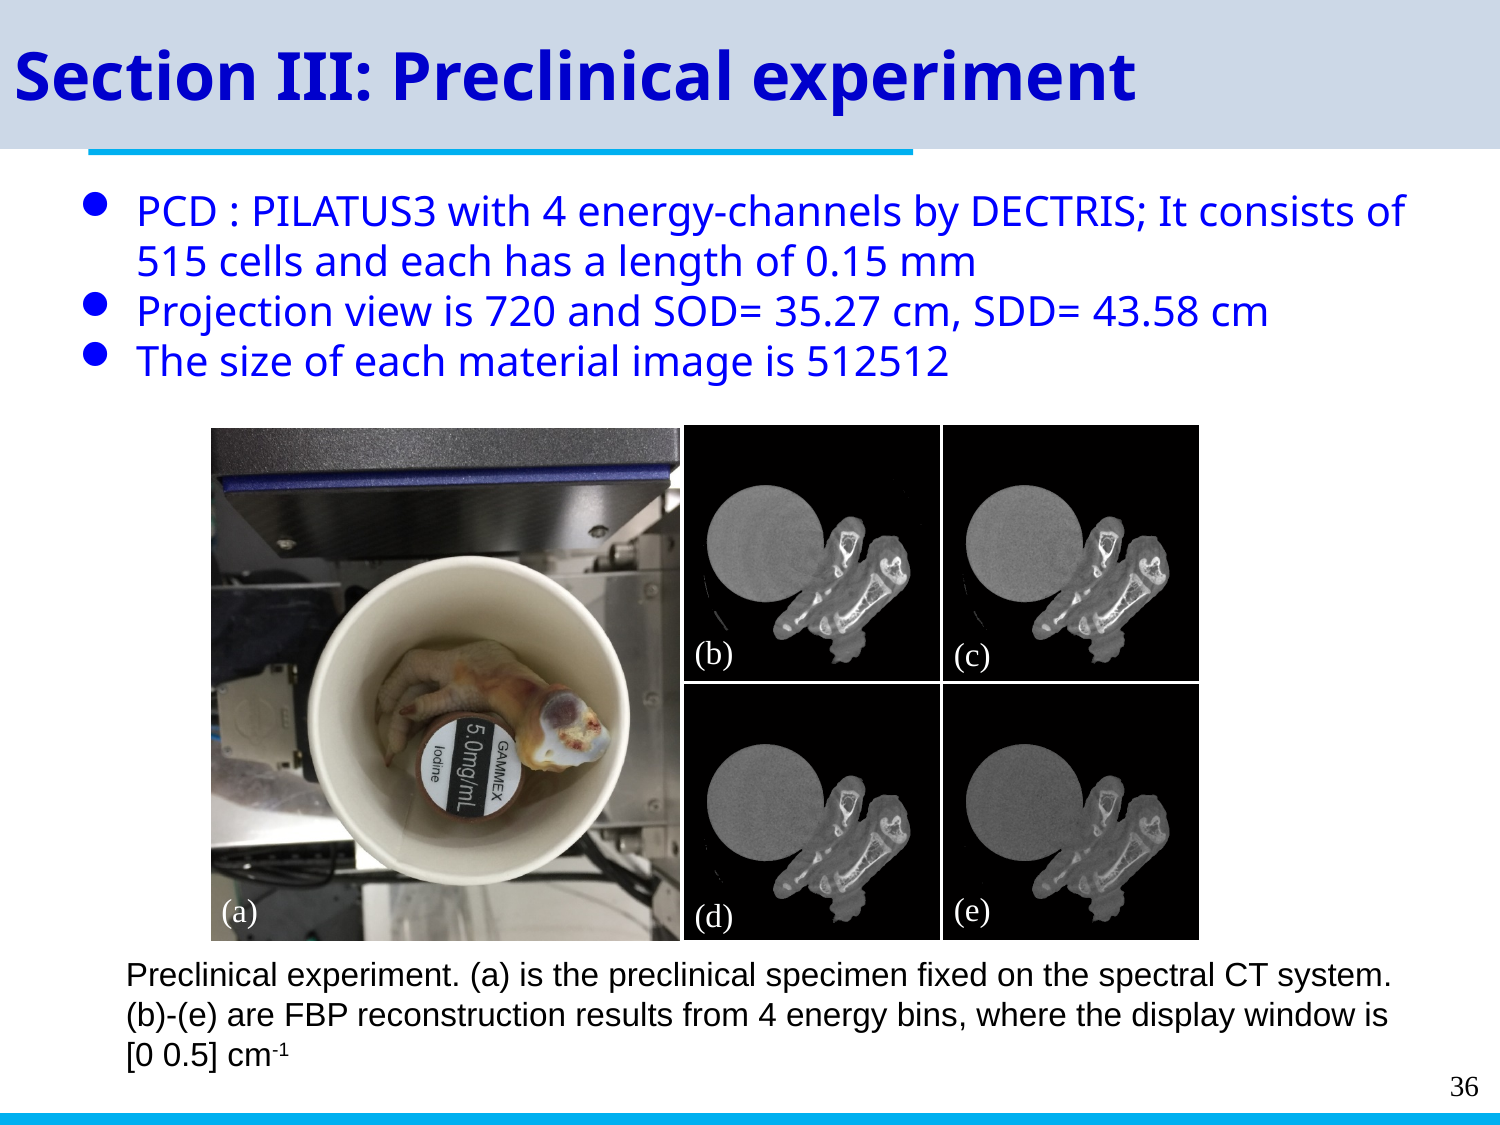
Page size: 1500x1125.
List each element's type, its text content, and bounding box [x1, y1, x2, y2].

picture [0, 150, 1500, 1112]
text_box Preclinical experiment. (a) is the preclinical specimen fixed on the spectral CT system. (b)-(e) are FBP reconstruction results from 4 energy bins, where the display window is [0 0.5] cm-1 [111, 945, 1434, 1081]
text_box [206, 425, 1200, 950]
text_box [0, 0, 1500, 150]
text_box Section III: Preclinical experiment [0, 26, 1436, 122]
